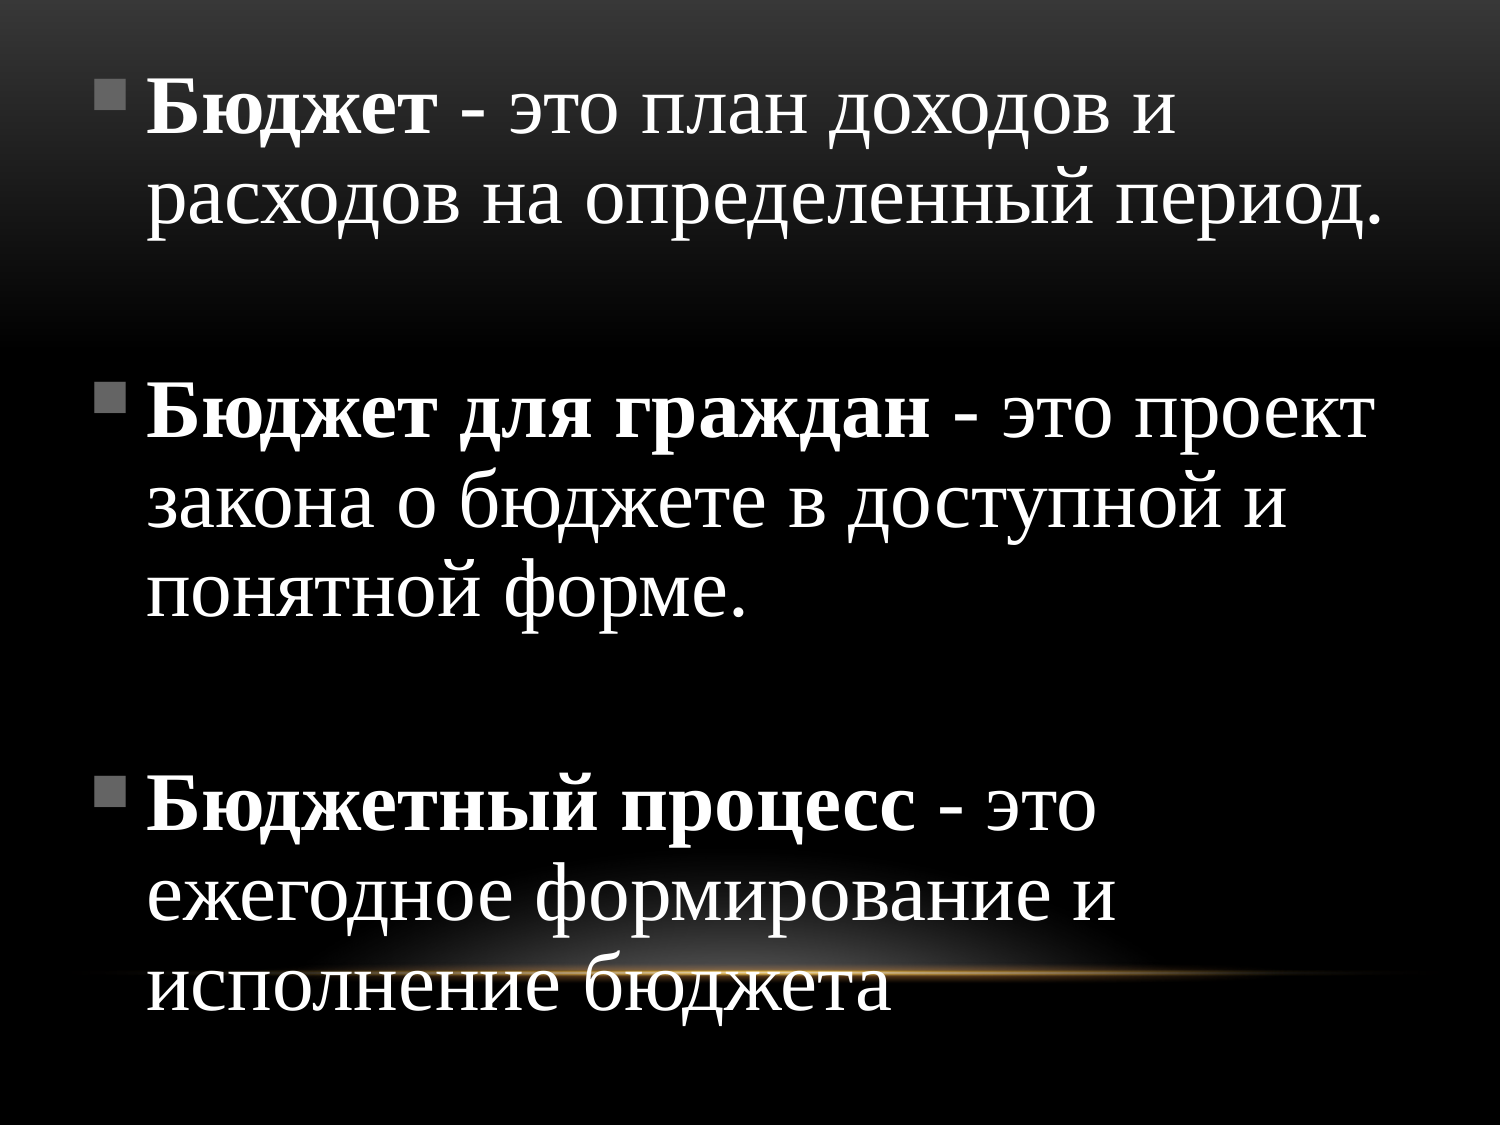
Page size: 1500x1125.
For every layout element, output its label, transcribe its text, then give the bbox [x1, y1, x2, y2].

text_box Бюджет - это план доходов и расходов на определенный период. Бюджет для граждан - это проект закона о бюджете в доступной и понятной форме. Бюджетный процесс - это ежегодное формирование и исполнение бюджета [74, 54, 1425, 1071]
picture [0, 0, 1500, 1125]
